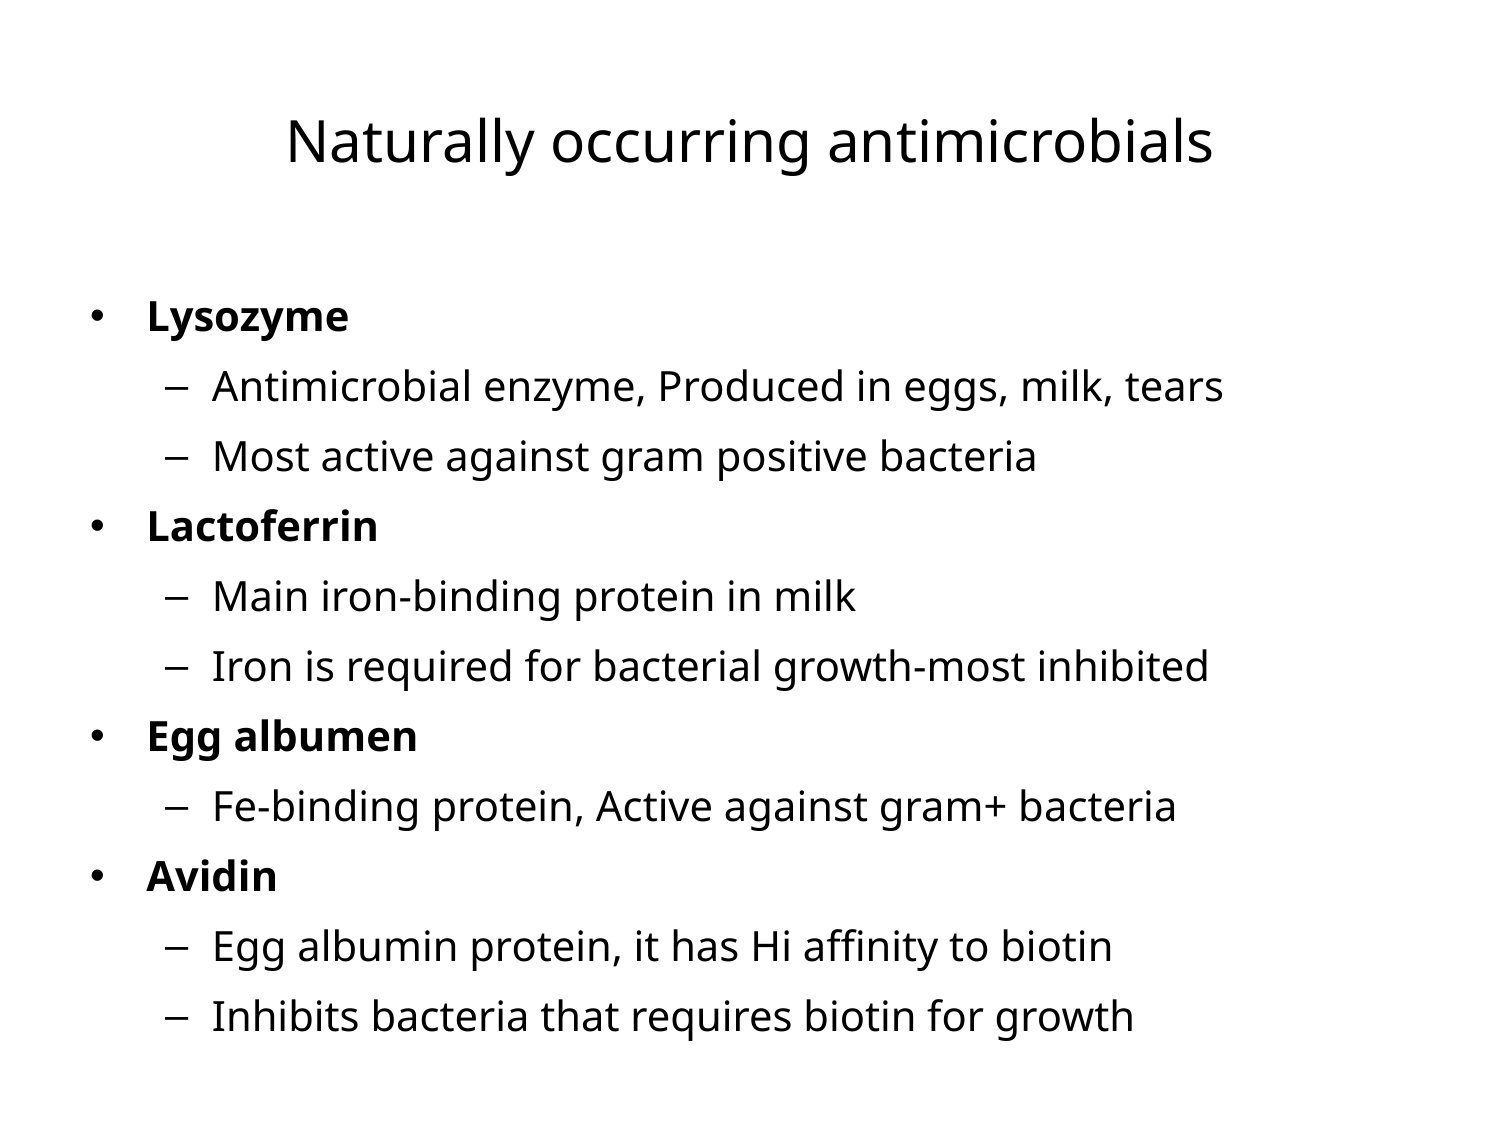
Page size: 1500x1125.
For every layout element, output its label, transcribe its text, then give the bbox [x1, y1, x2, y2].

list Lysozyme Antimicrobial enzyme, Produced in eggs, milk, tears Most active against gram positive bacteria Lactoferrin Main iron-binding protein in milk Iron is required for bacterial growth-most inhibited Egg albumen Fe-binding protein, Active against gram+ bacteria Avidin Egg albumin protein, it has Hi affinity to biotin Inhibits bacteria that requires biotin for growth [75, 262, 1425, 1080]
title Naturally occurring antimicrobials [75, 45, 1425, 233]
